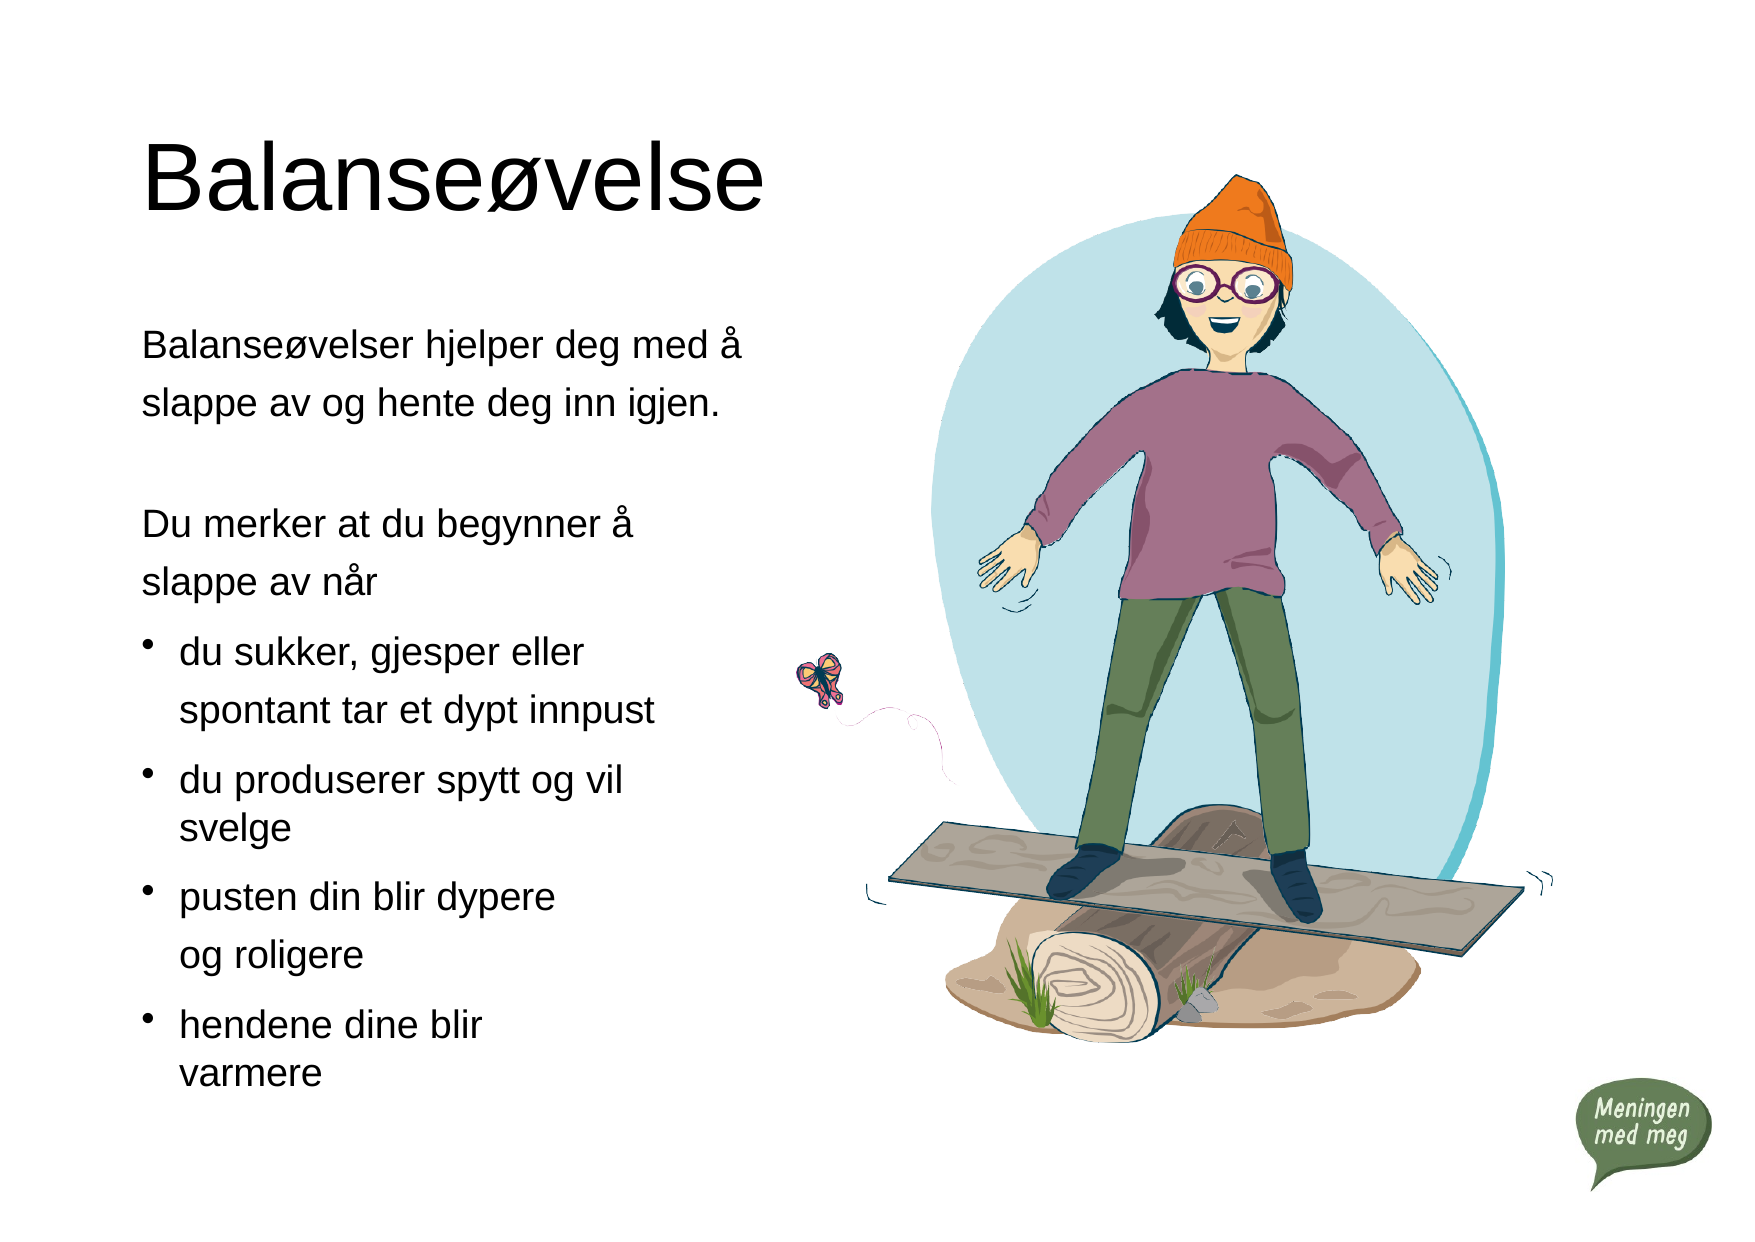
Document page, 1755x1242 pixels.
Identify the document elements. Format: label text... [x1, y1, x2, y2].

picture [1575, 1077, 1712, 1192]
text_box Balanseøvelser hjelper deg med å slappe av og hente deg inn igjen. Du merker at du begynner å slappe av når du sukker, gjesper eller spontant tar et dypt innpust du produserer spytt og vil svelge pusten din blir dypere og roligere hendene dine blir varmere [139, 306, 751, 1095]
title Balanseøvelse [139, 112, 1646, 322]
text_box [795, 174, 1553, 1043]
